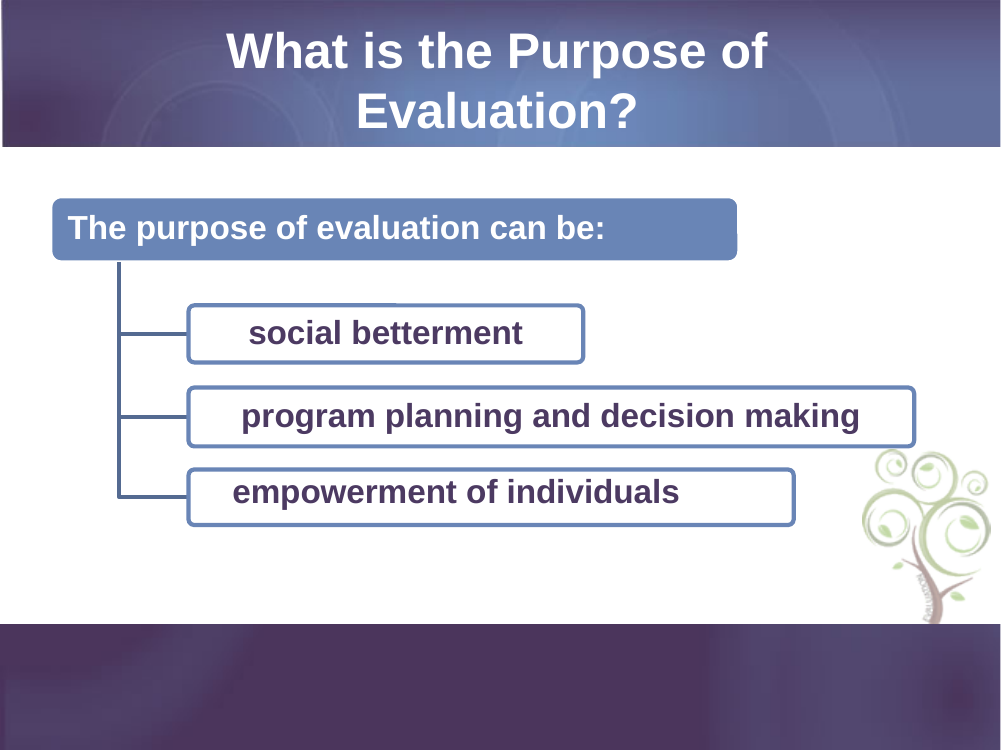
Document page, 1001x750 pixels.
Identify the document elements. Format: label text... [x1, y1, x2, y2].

picture [0, 0, 1001, 147]
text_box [49, 174, 915, 526]
title What is the Purpose of Evaluation? [124, 37, 870, 120]
picture [0, 449, 1001, 750]
